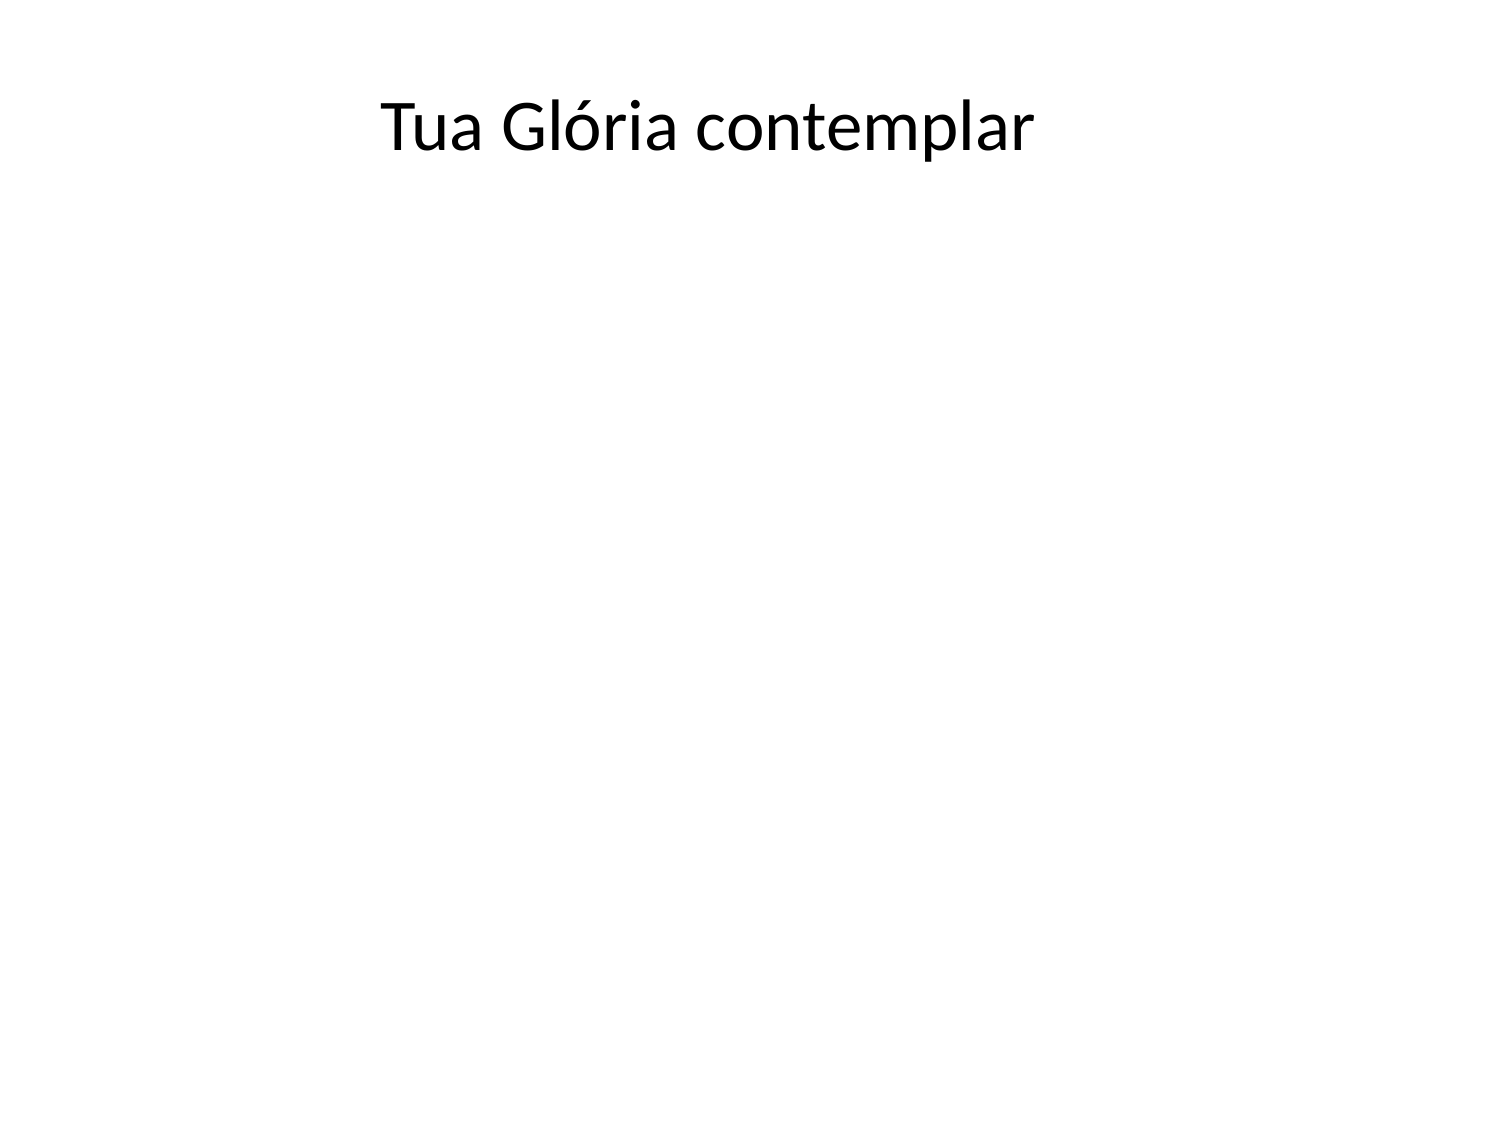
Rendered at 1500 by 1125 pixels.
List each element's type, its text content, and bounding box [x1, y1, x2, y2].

text_box Tua Glória contemplar [365, 0, 1052, 273]
